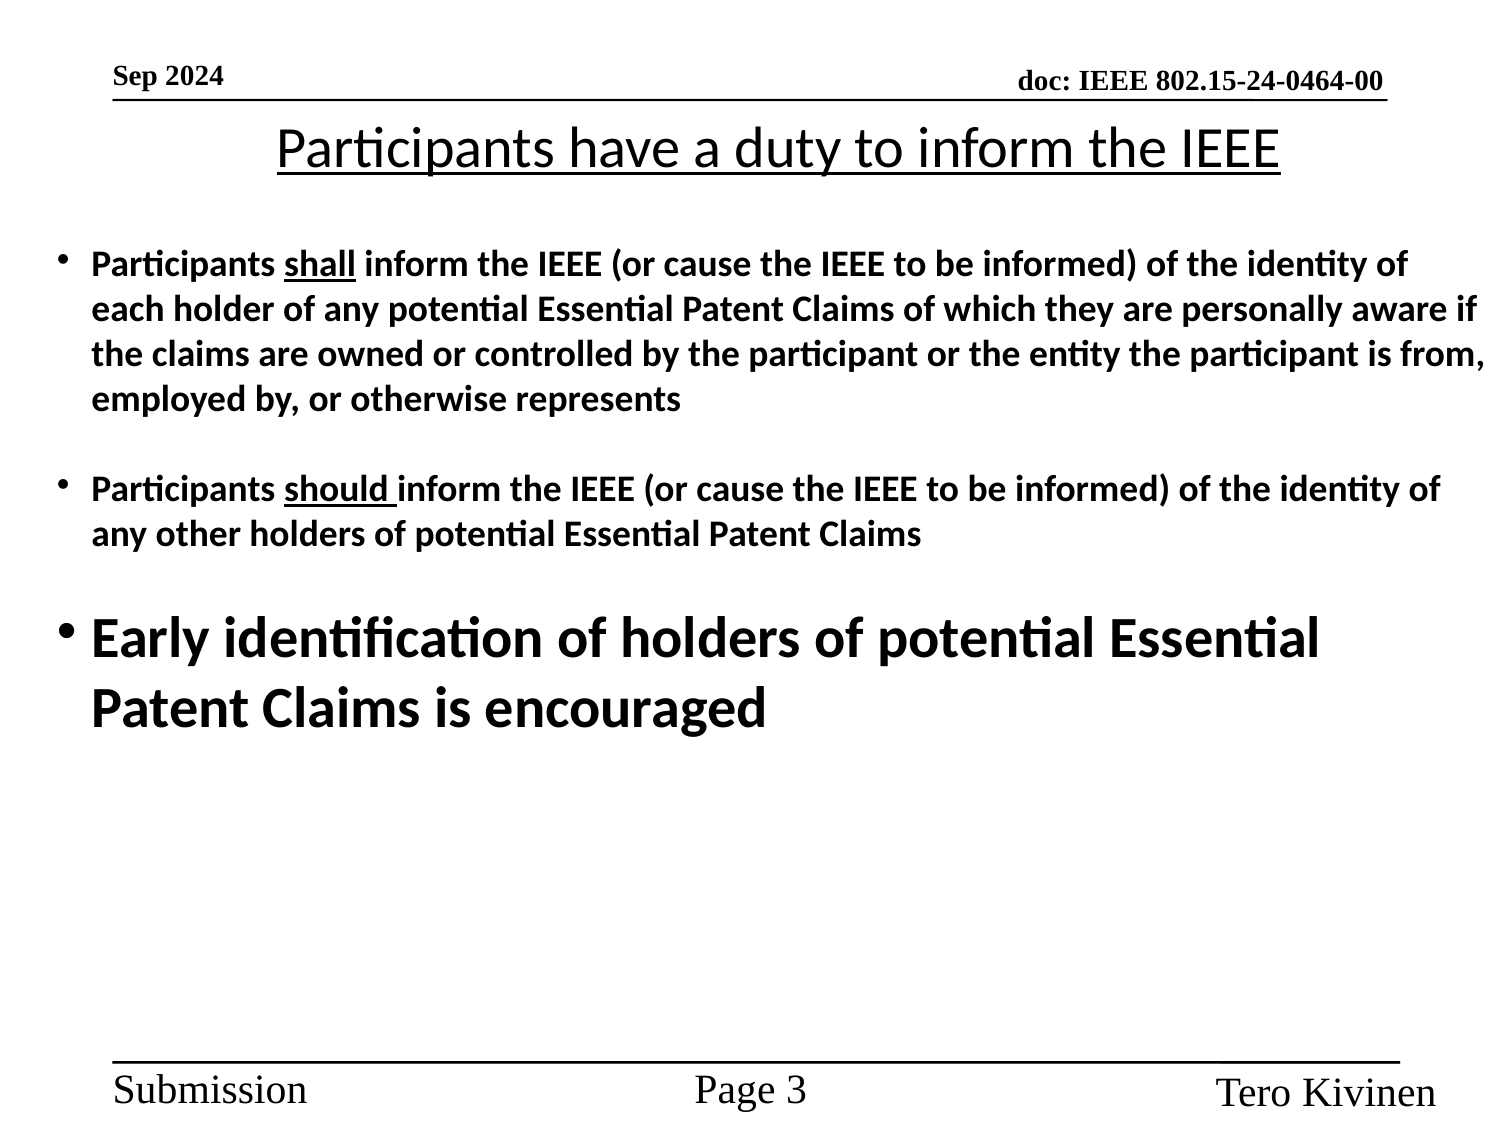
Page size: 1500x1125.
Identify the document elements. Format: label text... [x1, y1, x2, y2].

text_box Participants shall inform the IEEE (or cause the IEEE to be informed) of the identity of each holder of any potential Essential Patent Claims of which they are personally aware if the claims are owned or controlled by the participant or the entity the participant is from, employed by, or otherwise represents Participants should inform the IEEE (or cause the IEEE to be informed) of the identity of any other holders of potential Essential Patent Claims Early identification of holders of potential Essential Patent Claims is encouraged [5, 231, 1500, 1029]
text_box Participants have a duty to inform the IEEE [55, 113, 1500, 176]
